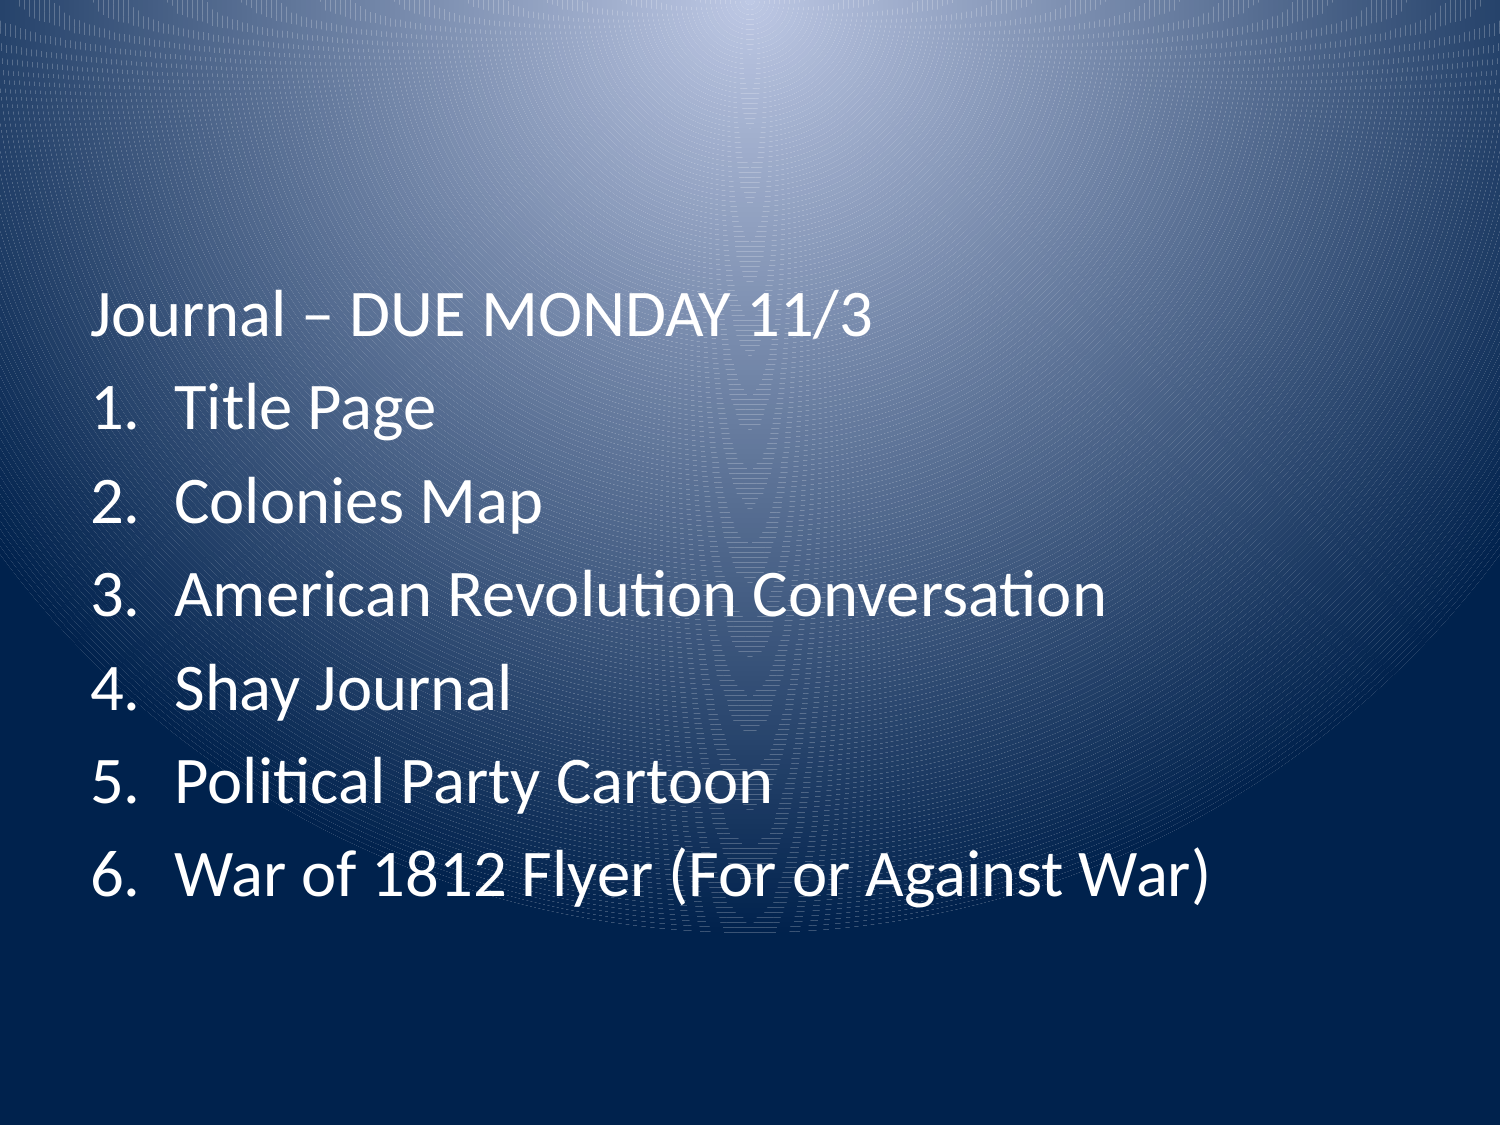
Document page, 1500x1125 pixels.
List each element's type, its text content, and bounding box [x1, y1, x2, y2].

list Journal – DUE MONDAY 11/3 Title Page Colonies Map American Revolution Conversation Shay Journal Political Party Cartoon War of 1812 Flyer (For or Against War) [75, 262, 1425, 1005]
